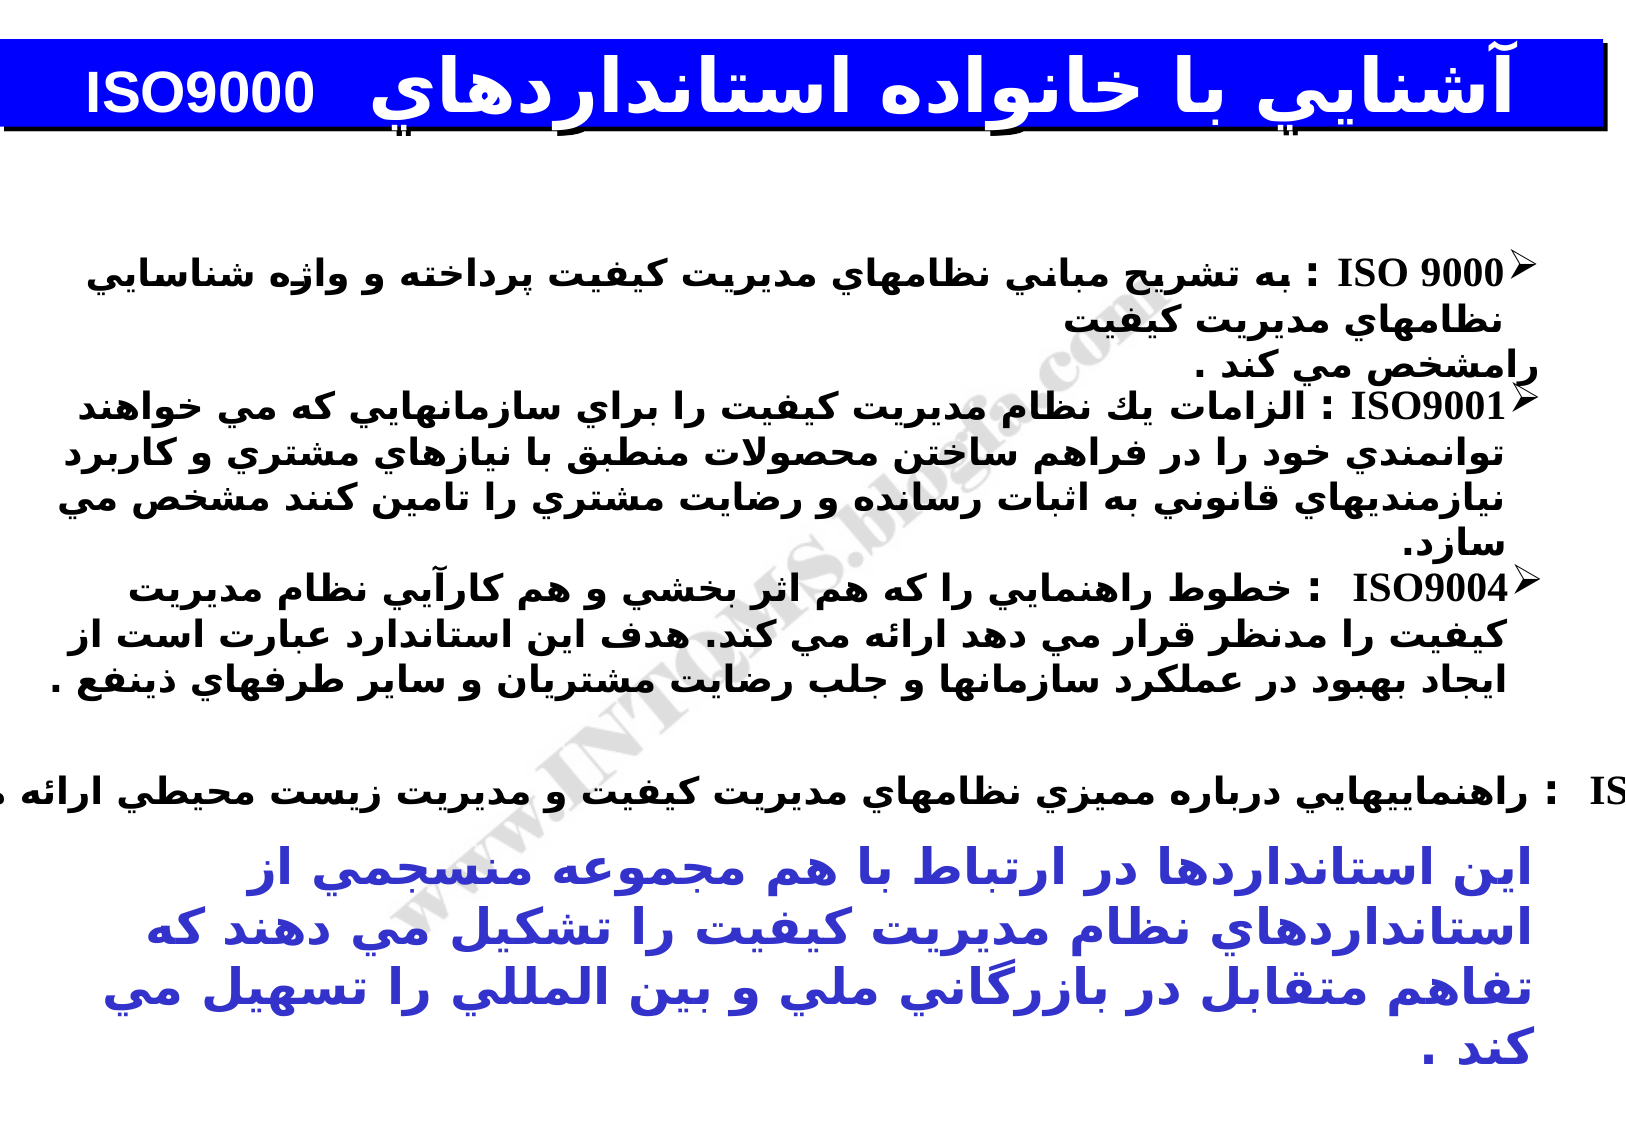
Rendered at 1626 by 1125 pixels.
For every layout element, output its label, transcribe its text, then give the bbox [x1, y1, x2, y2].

text_box ISO19011 : راهنماييهايي درباره مميزي نظامهاي مديريت كيفيت و مديريت زيست محيطي ارائه مي كند . [0, 755, 1625, 820]
text_box ISO9001 : الزامات يك نظام مديريت كيفيت را براي سازمانهايي كه مي خواهند توانمندي خود را در فراهم ساختن محصولات منطبق با نيازهاي مشتري و كاربرد نيازمنديهاي قانوني به اثبات رسانده و رضايت مشتري را تامين كنند مشخص مي سازد. [20, 370, 1557, 571]
title آشنايي با خانواده استانداردهاي ISO9000 [0, 38, 1604, 127]
text_box ISO9004 : خطوط راهنمايي را كه هم اثر بخشي و هم كارآيي نظام مديريت كيفيت را مدنظر قرار مي دهد ارائه مي كند. هدف اين استاندارد عبارت است از ايجاد بهبود در عملكرد سازمانها و جلب رضايت مشتريان و ساير طرفهاي ذينفع . [22, 552, 1559, 707]
text_box اين استانداردها در ارتباط با هم مجموعه منسجمي از استانداردهاي نظام مديريت كيفيت را تشكيل مي دهند كه تفاهم متقابل در بازرگاني ملي و بين المللي را تسهيل مي كند . [39, 827, 1550, 1083]
text_box ISO 9000 : به تشريح مباني نظامهاي مديريت كيفيت پرداخته و واژه شناسايي نظامهاي مديريت كيفيت رامشخص مي كند . [70, 237, 1555, 370]
